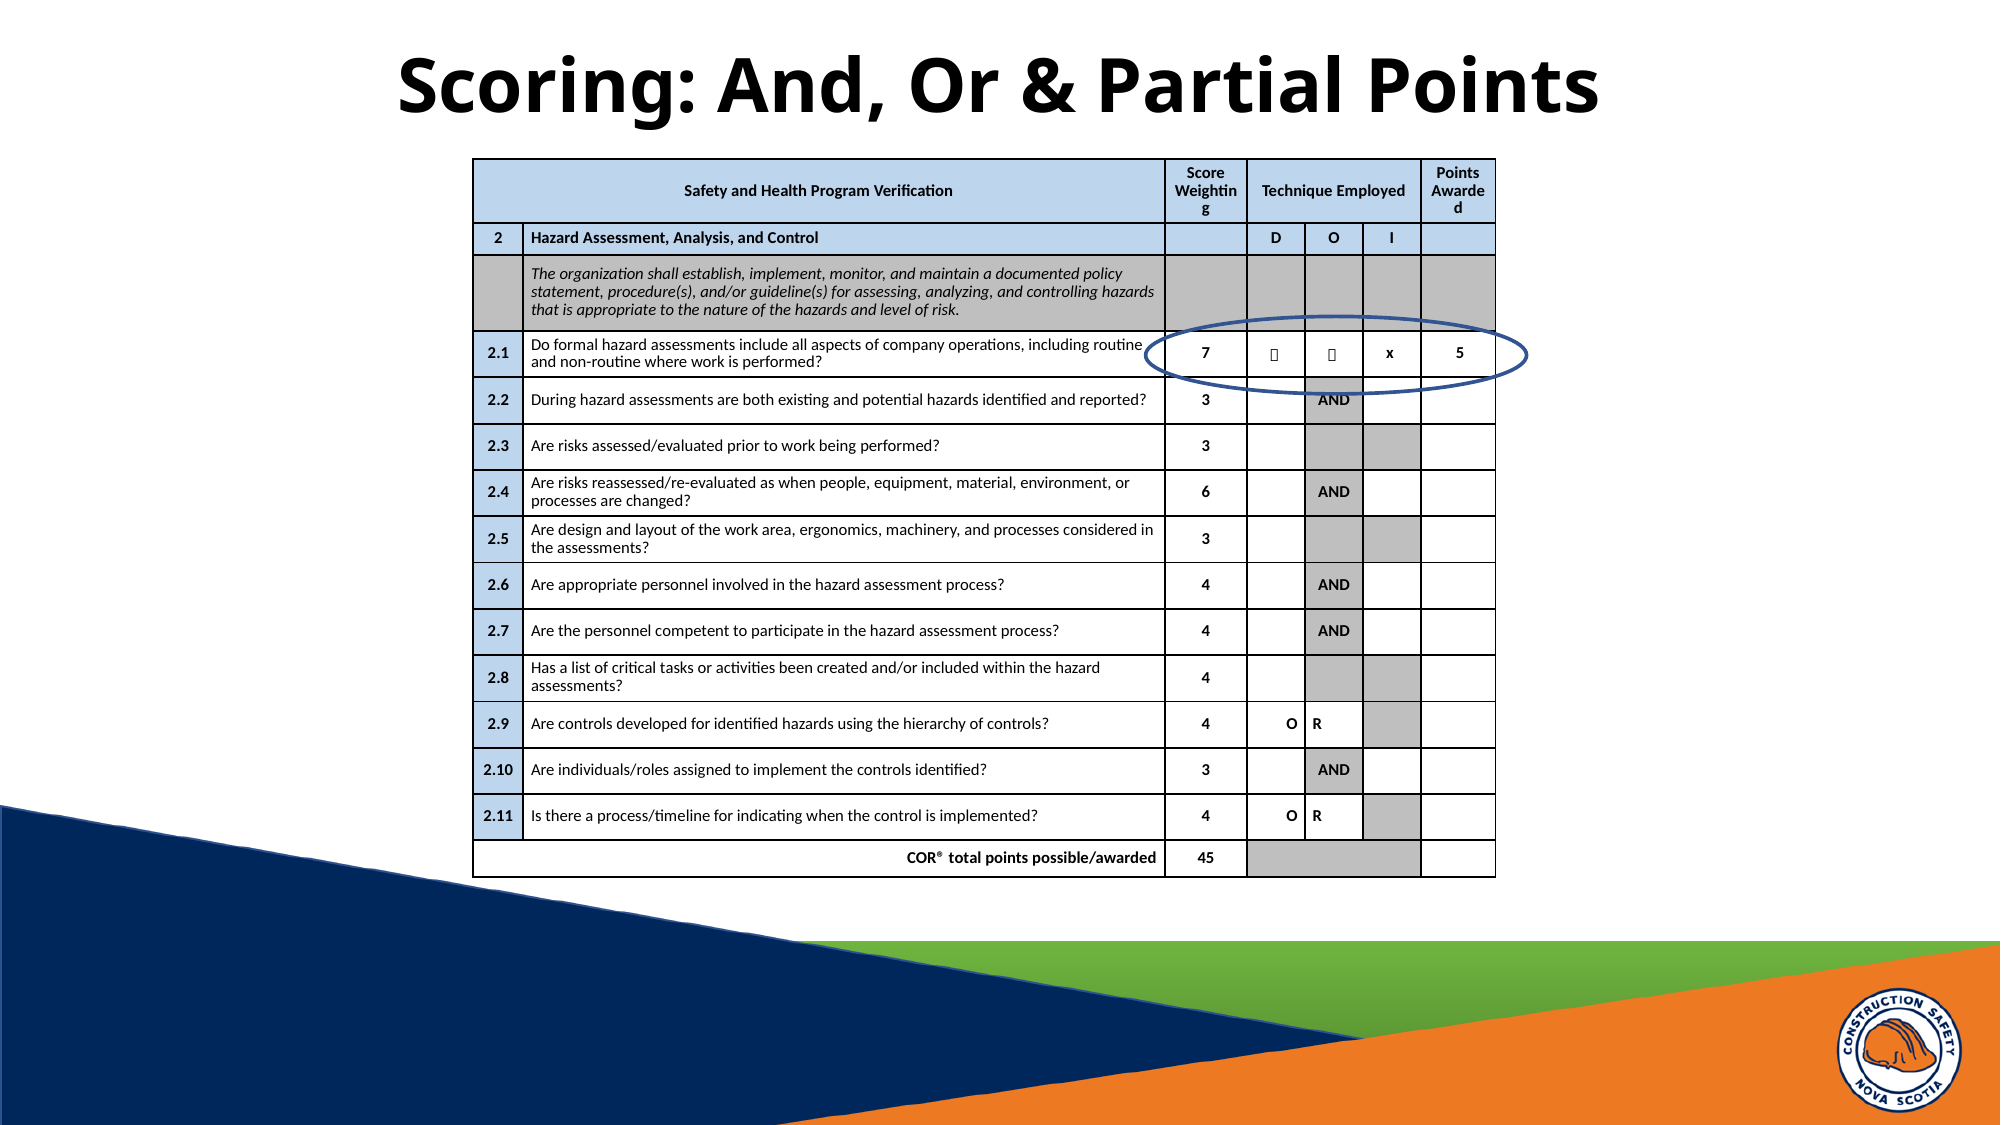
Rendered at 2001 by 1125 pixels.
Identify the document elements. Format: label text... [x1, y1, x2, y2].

table_cell [1364, 425, 1420, 469]
table_cell R [1306, 795, 1362, 804]
table_cell [1364, 795, 1420, 804]
table_cell [1364, 392, 1420, 423]
table_cell [1364, 702, 1420, 747]
table_cell D [1248, 224, 1304, 254]
picture [0, 804, 2000, 1125]
table_cell [1422, 795, 1495, 804]
table_cell Do formal hazard assessments include all aspects of company operations, including routine and non-routine where work is performed? [524, 332, 1164, 376]
table_cell [1306, 517, 1362, 562]
table_cell O [1306, 224, 1362, 254]
table_cell [1364, 517, 1420, 562]
table_cell 2.4 [474, 471, 522, 515]
table_cell [1248, 749, 1304, 793]
table_cell 2.10 [474, 749, 522, 793]
table_cell [1422, 563, 1495, 608]
table_cell [1364, 656, 1420, 701]
table_cell 2.11 [474, 795, 522, 804]
table_cell R [1306, 702, 1362, 747]
table_cell [1248, 517, 1304, 562]
table_cell Is there a process/timeline for indicating when the control is implemented? [524, 795, 1164, 804]
table_cell 2 [474, 224, 522, 254]
table_cell [1248, 425, 1304, 469]
table_cell Has a list of critical tasks or activities been created and/or included within the hazard assessments? [524, 656, 1164, 701]
table_cell 4 [1166, 795, 1246, 804]
table_cell [1422, 425, 1495, 469]
table_cell AND [1306, 610, 1362, 654]
table_cell [1166, 256, 1246, 330]
table_cell [1306, 425, 1362, 469]
table_cell Are controls developed for identified hazards using the hierarchy of controls? [524, 702, 1164, 747]
table_cell [1248, 563, 1304, 608]
table_cell 3 [1166, 378, 1246, 423]
table_cell 2.5 [474, 517, 522, 562]
table_cell 2.6 [474, 563, 522, 608]
table_cell AND [1306, 749, 1362, 793]
table_cell 2.7 [474, 610, 522, 654]
table_cell [1364, 563, 1420, 608]
table_header Technique Employed [1248, 160, 1420, 222]
table_cell [1248, 391, 1304, 423]
table_cell [1166, 224, 1246, 254]
table_cell [1422, 471, 1495, 515]
table_cell [1422, 610, 1495, 654]
table_cell AND [1306, 471, 1362, 515]
table_cell 6 [1166, 471, 1246, 515]
table_cell [1248, 471, 1304, 515]
table_cell [1306, 656, 1362, 701]
table_cell O [1248, 702, 1304, 747]
table_cell 3 [1166, 517, 1246, 562]
text_box Scoring: And, Or & Partial Points [57, 29, 1941, 135]
table_cell During hazard assessments are both existing and potential hazards identified and reported? [524, 378, 1164, 423]
table_cell 2.2 [474, 378, 522, 423]
table_cell 4 [1166, 610, 1246, 654]
table_cell AND [1306, 563, 1362, 608]
table_cell [1364, 610, 1420, 654]
table_cell The organization shall establish, implement, monitor, and maintain a documented policy statement, procedure(s), and/or guideline(s) for assessing, analyzing, and controlling hazards that is appropriate to the nature of the hazards and level of risk. [524, 256, 1164, 330]
table_cell AND [1306, 395, 1362, 423]
table_cell 4 [1166, 702, 1246, 747]
table_cell 7 [1166, 332, 1176, 336]
table_cell 3 [1166, 425, 1246, 469]
table_cell 4 [1166, 656, 1246, 701]
table_cell [1422, 702, 1495, 747]
table_cell Are the personnel competent to participate in the hazard assessment process? [524, 610, 1164, 654]
table_cell I [1364, 224, 1420, 254]
table_cell [1364, 471, 1420, 515]
table_header Points Awarded [1422, 160, 1495, 222]
table_cell [1422, 224, 1495, 254]
table_cell [1248, 610, 1304, 654]
text_box [1144, 315, 1528, 395]
table_header Safety and Health Program Verification [474, 160, 1164, 222]
table_header Score Weighting [1166, 160, 1246, 222]
table_cell [1364, 256, 1420, 319]
table_cell Hazard Assessment, Analysis, and Control [524, 224, 1164, 254]
table_cell 2.1 [474, 332, 522, 376]
table_cell [474, 256, 522, 330]
table_cell [1422, 256, 1495, 330]
table_cell [1422, 656, 1495, 701]
table_cell [1306, 256, 1362, 315]
table_cell Are risks reassessed/re-evaluated as when people, equipment, material, environment, or processes are changed? [524, 471, 1164, 515]
table_cell O [1248, 795, 1304, 804]
table_cell 4 [1166, 563, 1246, 608]
table_cell 2.3 [474, 425, 522, 469]
table_cell Are appropriate personnel involved in the hazard assessment process? [524, 563, 1164, 608]
table_cell 2.8 [474, 656, 522, 701]
table_cell 3 [1166, 749, 1246, 793]
table_cell [1422, 517, 1495, 562]
table_cell 2.9 [474, 702, 522, 747]
table_cell Are design and layout of the work area, ergonomics, machinery, and processes considered in the assessments? [524, 517, 1164, 562]
table_cell [1364, 749, 1420, 793]
table_cell [1248, 256, 1304, 319]
table_cell [1422, 749, 1495, 793]
table_cell [1422, 378, 1495, 423]
table_cell Are risks assessed/evaluated prior to work being performed? [524, 425, 1164, 469]
table_cell Are individuals/roles assigned to implement the controls identified? [524, 749, 1164, 793]
table_cell [1248, 656, 1304, 701]
